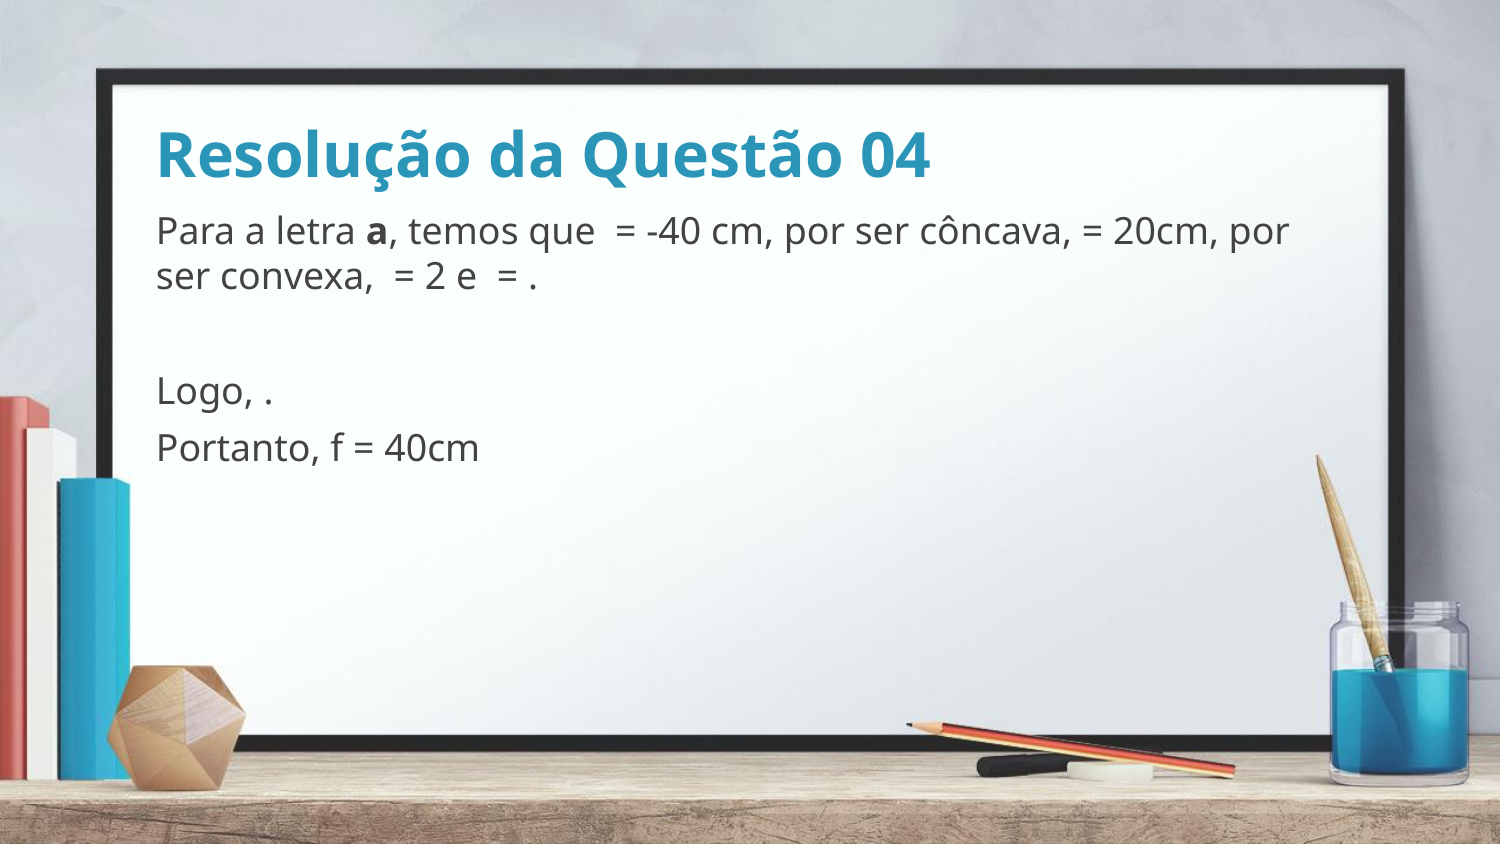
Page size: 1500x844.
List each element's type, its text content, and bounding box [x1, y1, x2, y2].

title Resolução da Questão 04 [140, 99, 1316, 223]
picture [0, 0, 1500, 844]
